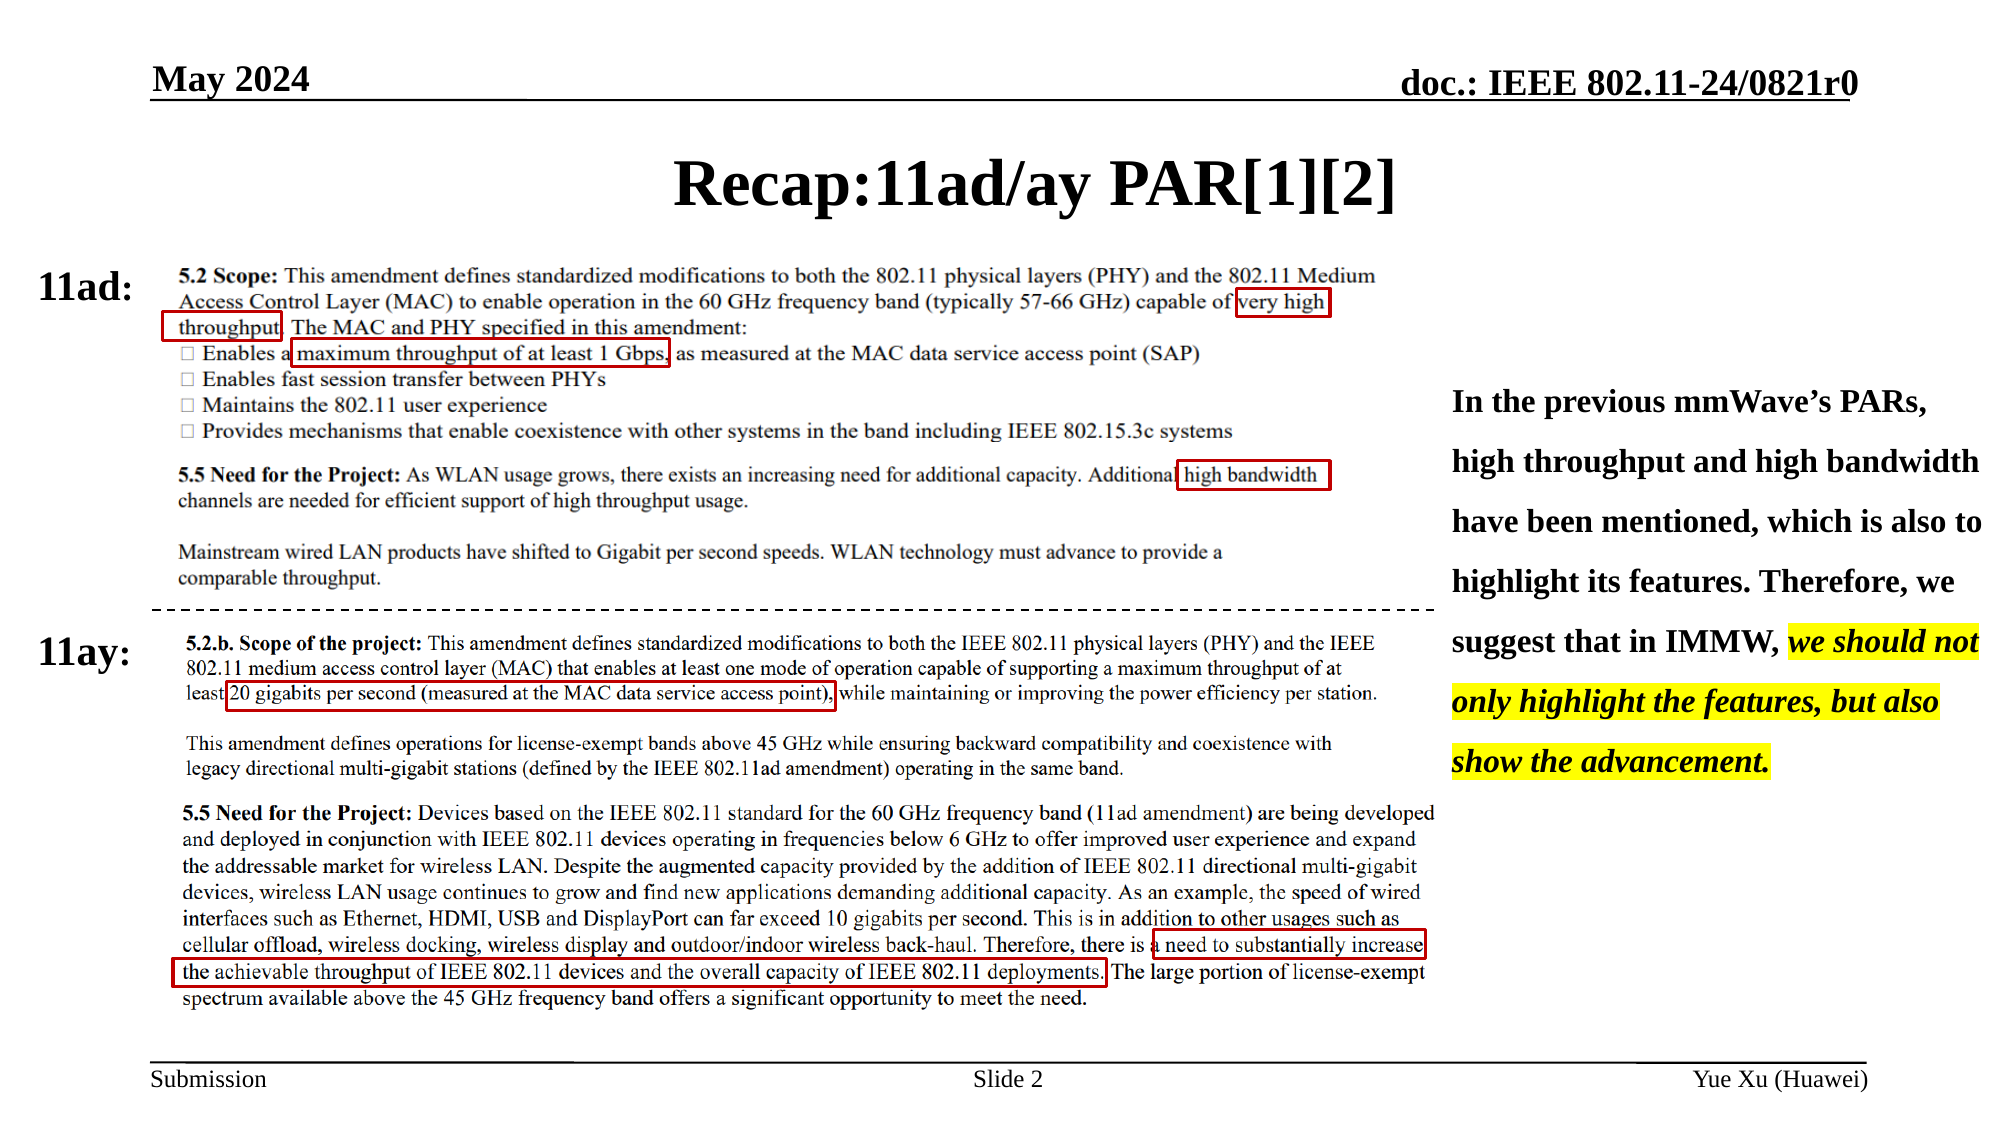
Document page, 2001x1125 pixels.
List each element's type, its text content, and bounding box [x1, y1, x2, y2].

text_box [162, 311, 167, 341]
text_box 11ad: [22, 251, 153, 317]
footer Yue Xu (Huawei) [1171, 1061, 1869, 1093]
title Recap:11ad/ay PAR[1][2] [291, 106, 1780, 251]
text_box In the previous mmWave’s PARs, high throughput and high bandwidth have been mentioned, which is also to highlight its features. Therefore, we suggest that in IMMW, we should not only highlight the features, but also show the advancement. [1437, 352, 2000, 787]
picture [172, 461, 1331, 599]
picture [172, 265, 1390, 442]
picture [172, 619, 1450, 1019]
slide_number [152, 54, 563, 100]
text_box 11ay: [22, 616, 153, 682]
slide_number Slide 2 [950, 1061, 1067, 1123]
